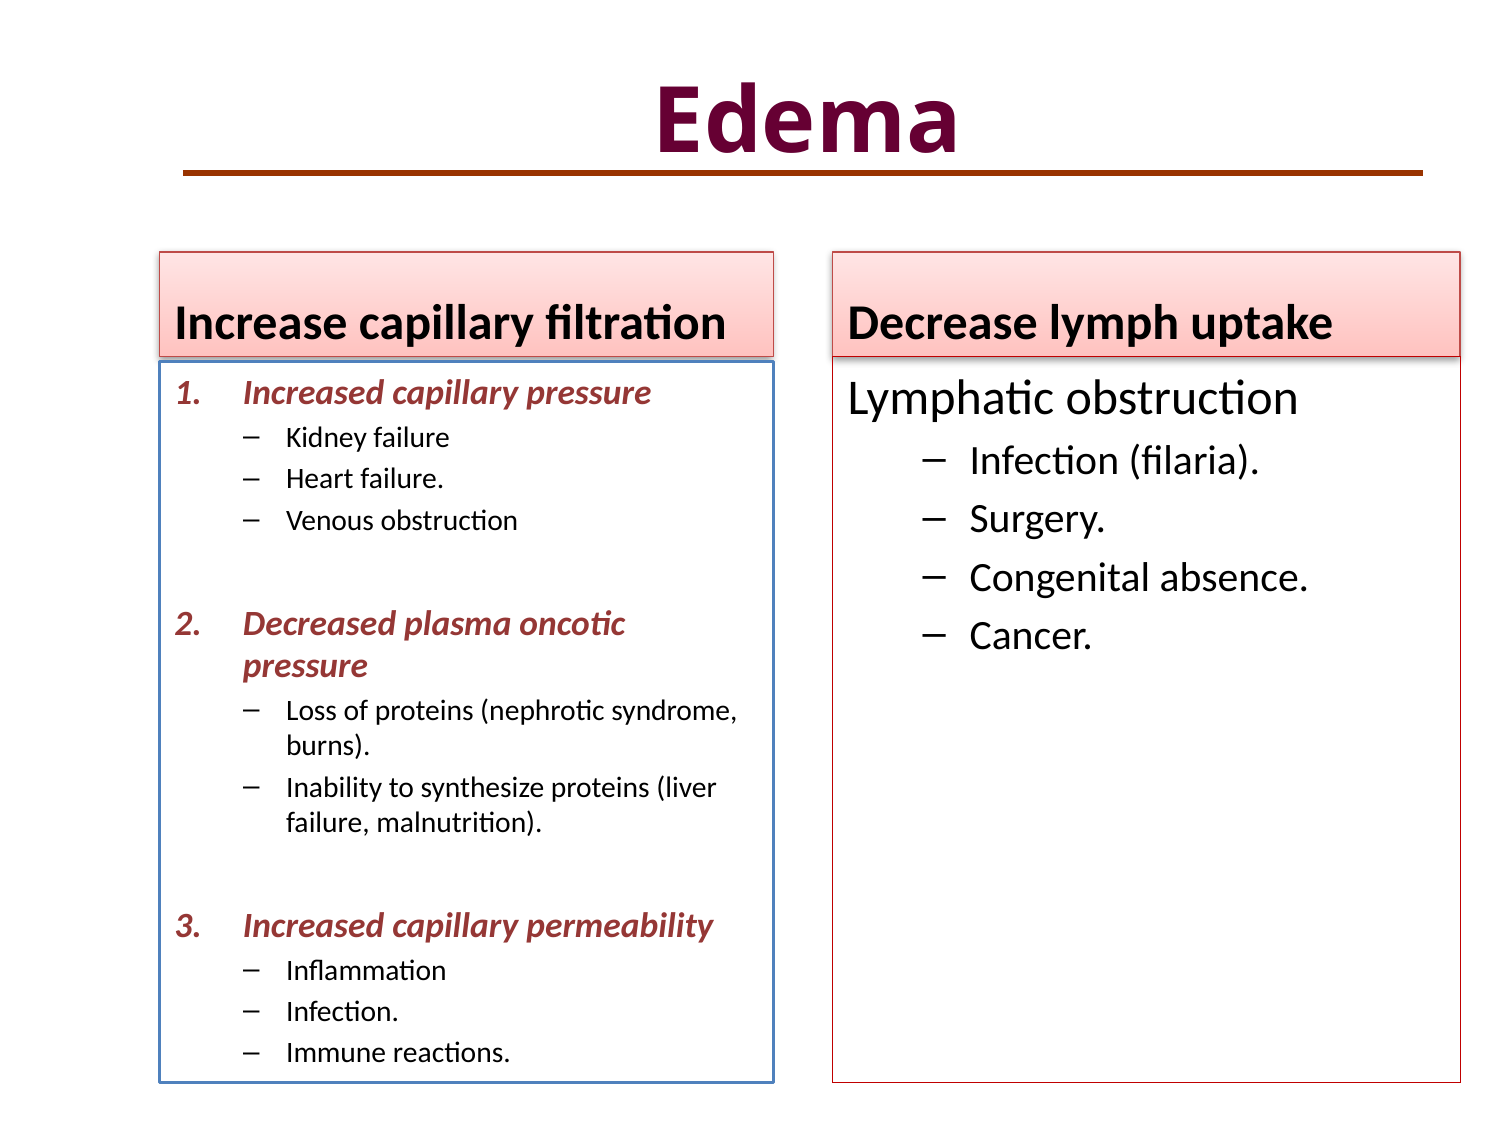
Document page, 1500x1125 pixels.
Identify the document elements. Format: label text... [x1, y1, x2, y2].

list Increased capillary pressure Kidney failure Heart failure. Venous obstruction Decreased plasma oncotic pressure Loss of proteins (nephrotic syndrome, burns). Inability to synthesize proteins (liver failure, malnutrition). Increased capillary permeability Inflammation Infection. Immune reactions. [157, 360, 776, 1084]
text_box Edema [132, 7, 1483, 202]
list Lymphatic obstruction Infection (filaria). Surgery. Congenital absence. Cancer. [832, 356, 1461, 1083]
list Decrease lymph uptake [832, 251, 1461, 356]
list Increase capillary filtration [159, 251, 774, 357]
